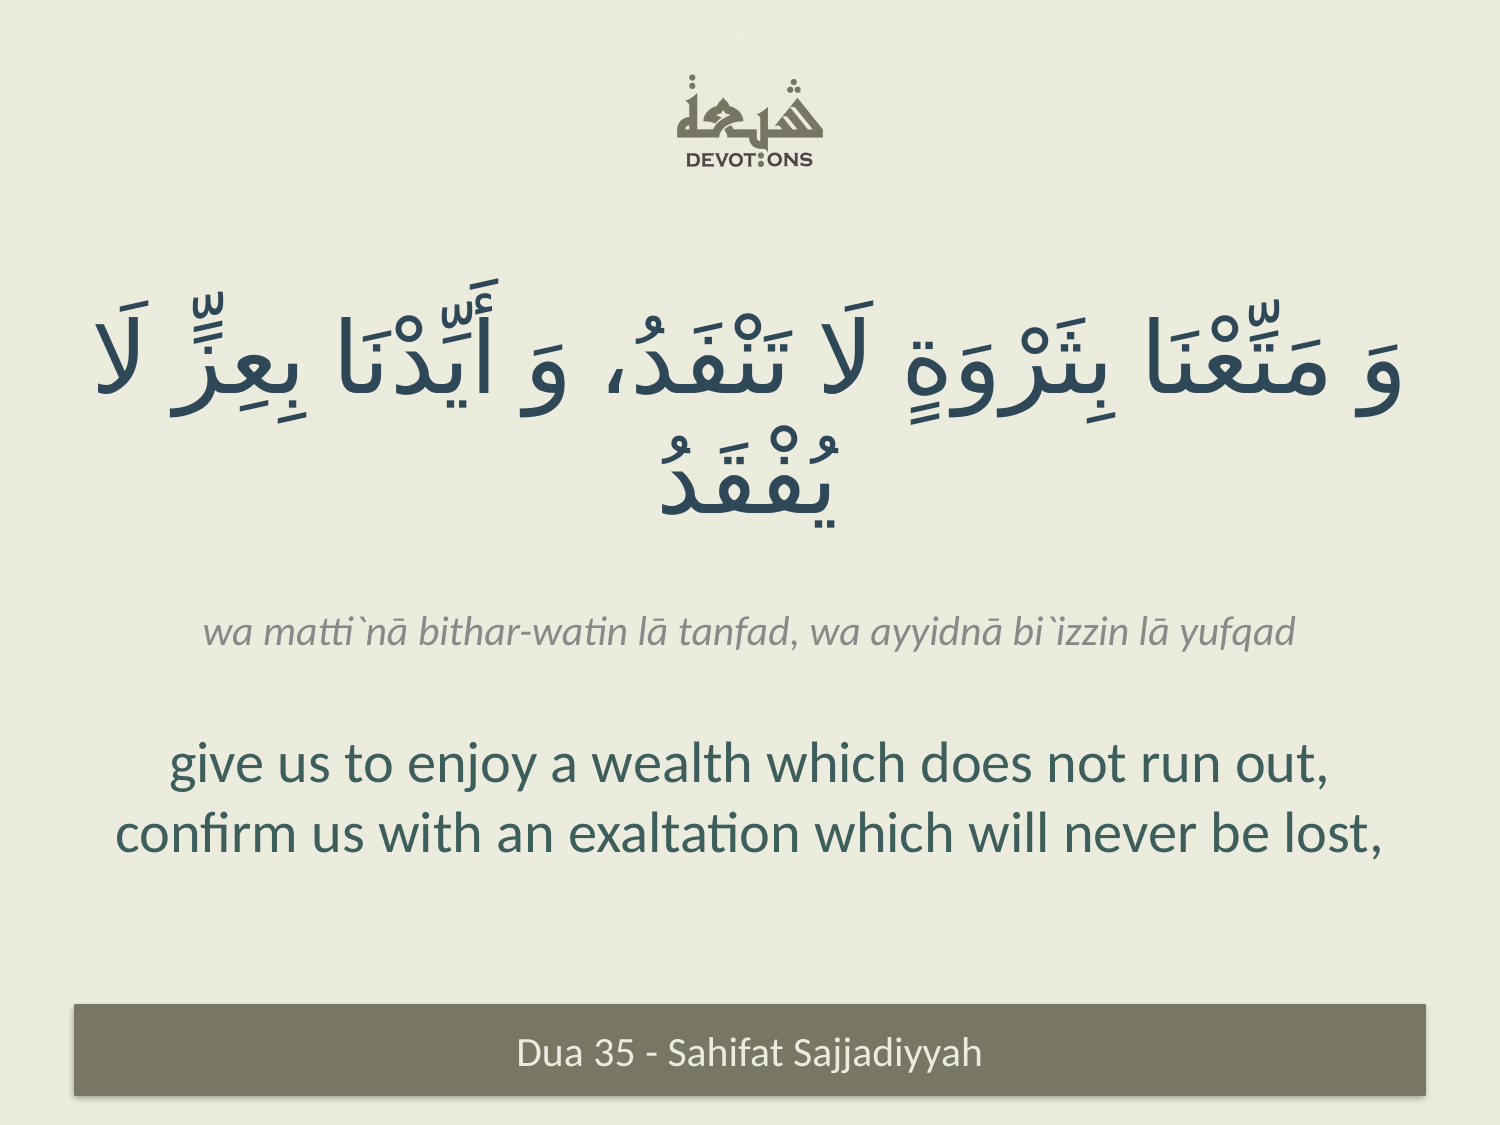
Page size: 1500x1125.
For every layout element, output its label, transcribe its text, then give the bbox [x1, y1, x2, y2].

text_box وَ مَتِّعْنَا بِثَرْوَةٍ لَا تَنْفَدُ، وَ أَيِّدْنَا بِعِزٍّ لَا يُفْقَدُ wa matti`nā bithar-watin lā tanfad, wa ayyidnā bi`izzin lā yufqad give us to enjoy a wealth which does not run out, confirm us with an exaltation which will never be lost, [74, 286, 1425, 871]
text_box Dua 35 - Sahifat Sajjadiyyah [501, 1017, 999, 1083]
text_box [74, 1004, 1426, 1096]
picture [656, 29, 844, 218]
